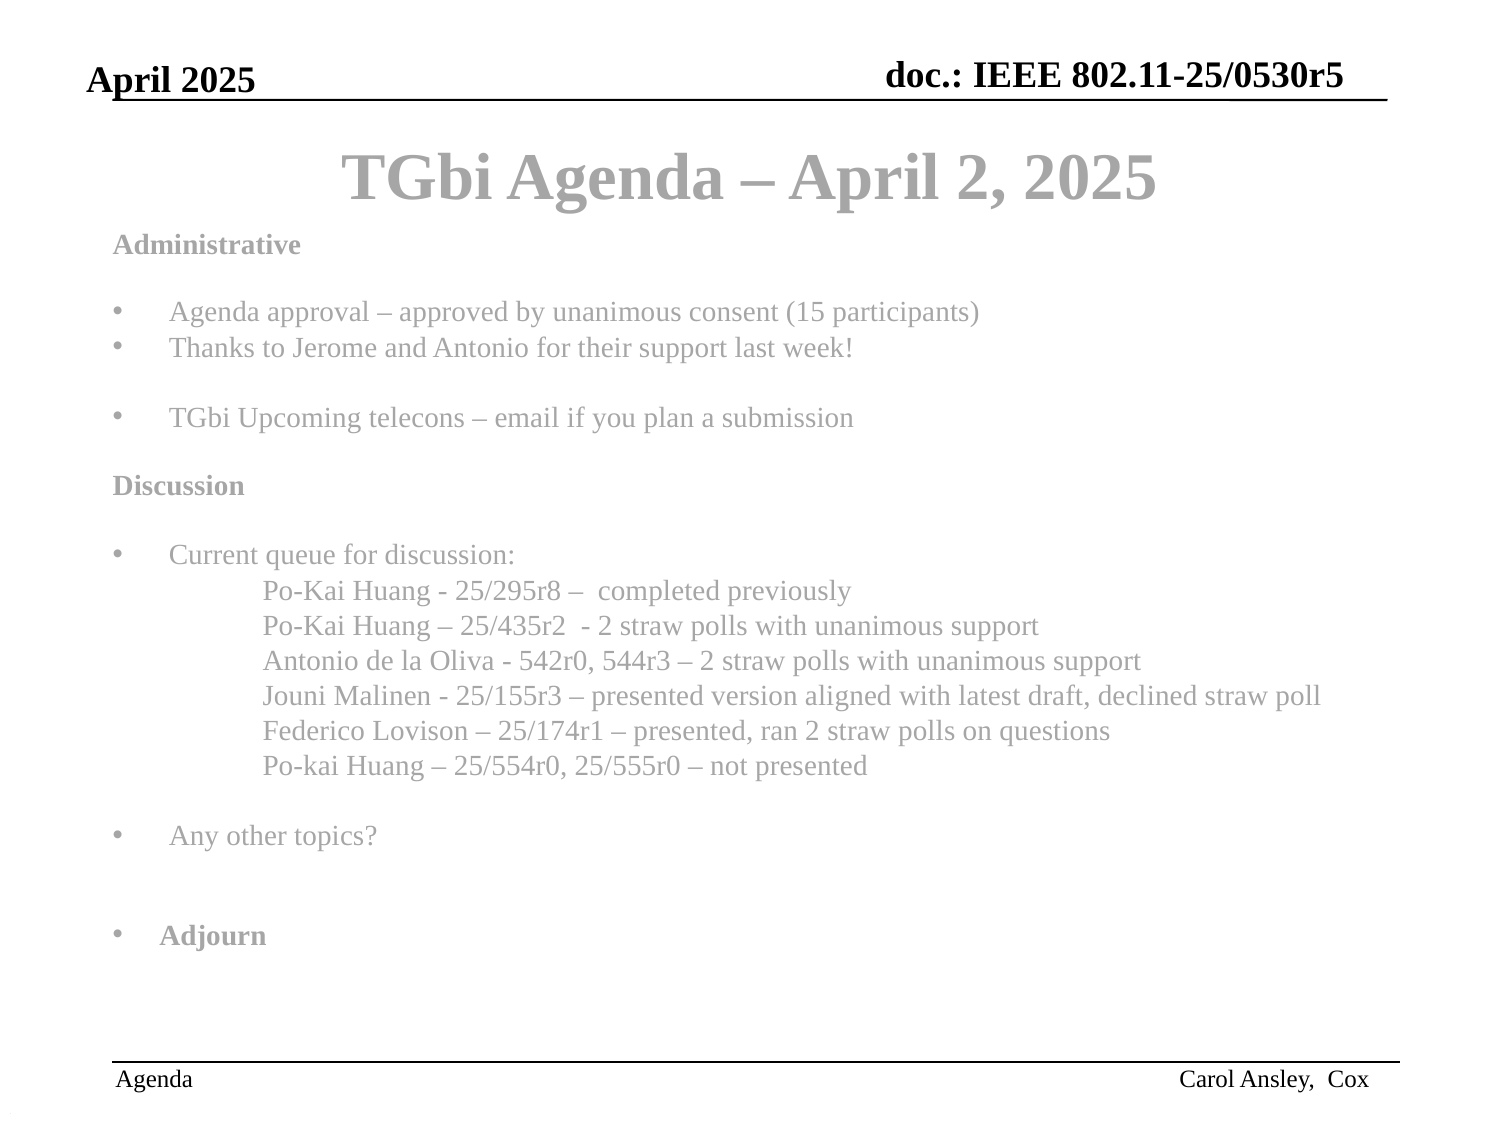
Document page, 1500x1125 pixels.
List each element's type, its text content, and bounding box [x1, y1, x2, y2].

list Administrative Agenda approval – approved by unanimous consent (15 participants) Thanks to Jerome and Antonio for their support last week! TGbi Upcoming telecons – email if you plan a submission Discussion Current queue for discussion: Po-Kai Huang - 25/295r8 – completed previously Po-Kai Huang – 25/435r2 - 2 straw polls with unanimous support Antonio de la Oliva - 542r0, 544r3 – 2 straw polls with unanimous support Jouni Malinen - 25/155r3 – presented version aligned with latest draft, declined straw poll Federico Lovison – 25/174r1 – presented, ran 2 straw polls on questions Po-kai Huang – 25/554r0, 25/555r0 – not presented Any other topics? Adjourn [111, 231, 1435, 1043]
title TGbi Agenda – April 2, 2025 [111, 124, 1388, 231]
